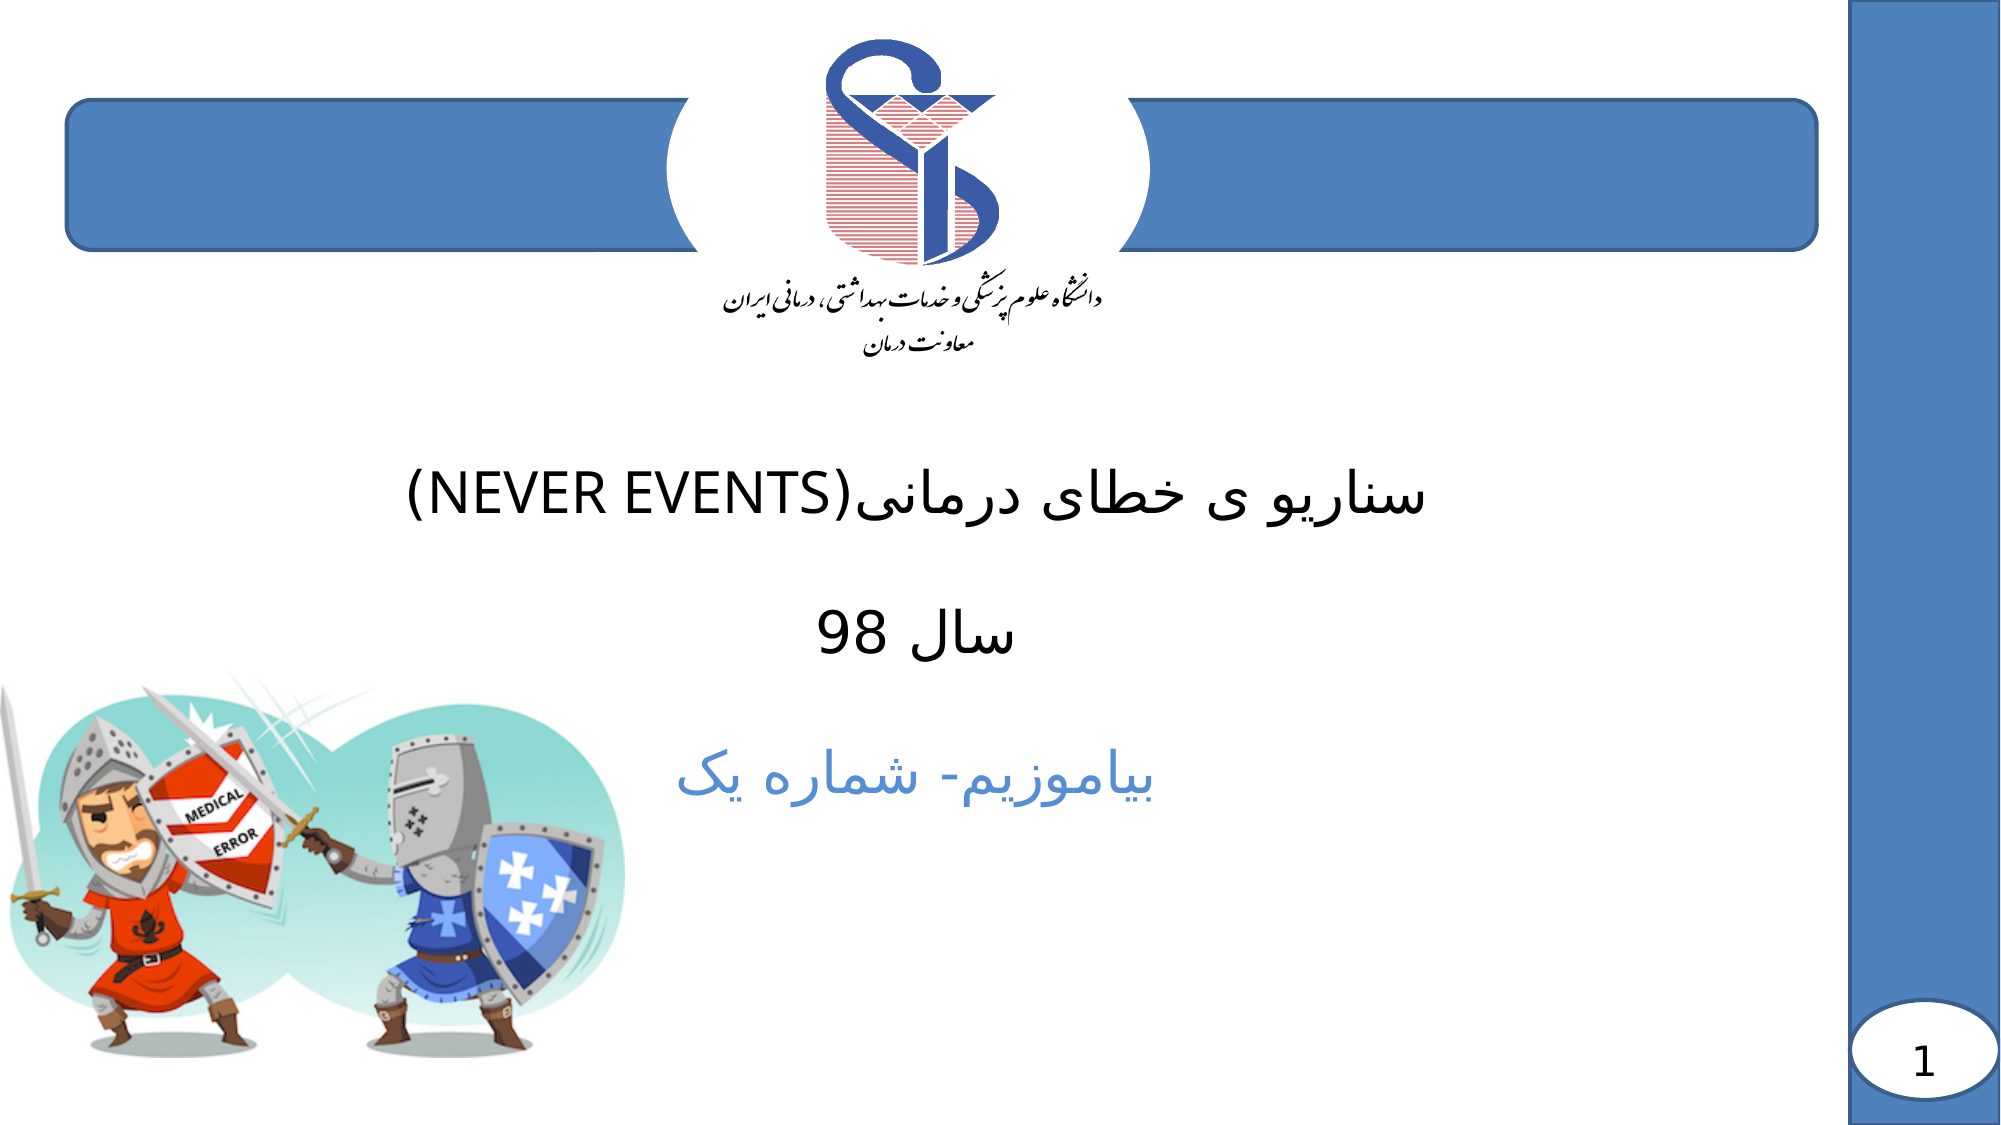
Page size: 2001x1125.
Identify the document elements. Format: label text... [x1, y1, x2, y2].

text_box سناریو ی خطای درمانی(NEVER EVENTS) سال 98 بیاموزیم- شماره یک [186, 378, 1646, 813]
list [0, 669, 626, 1058]
picture [716, 37, 1109, 363]
